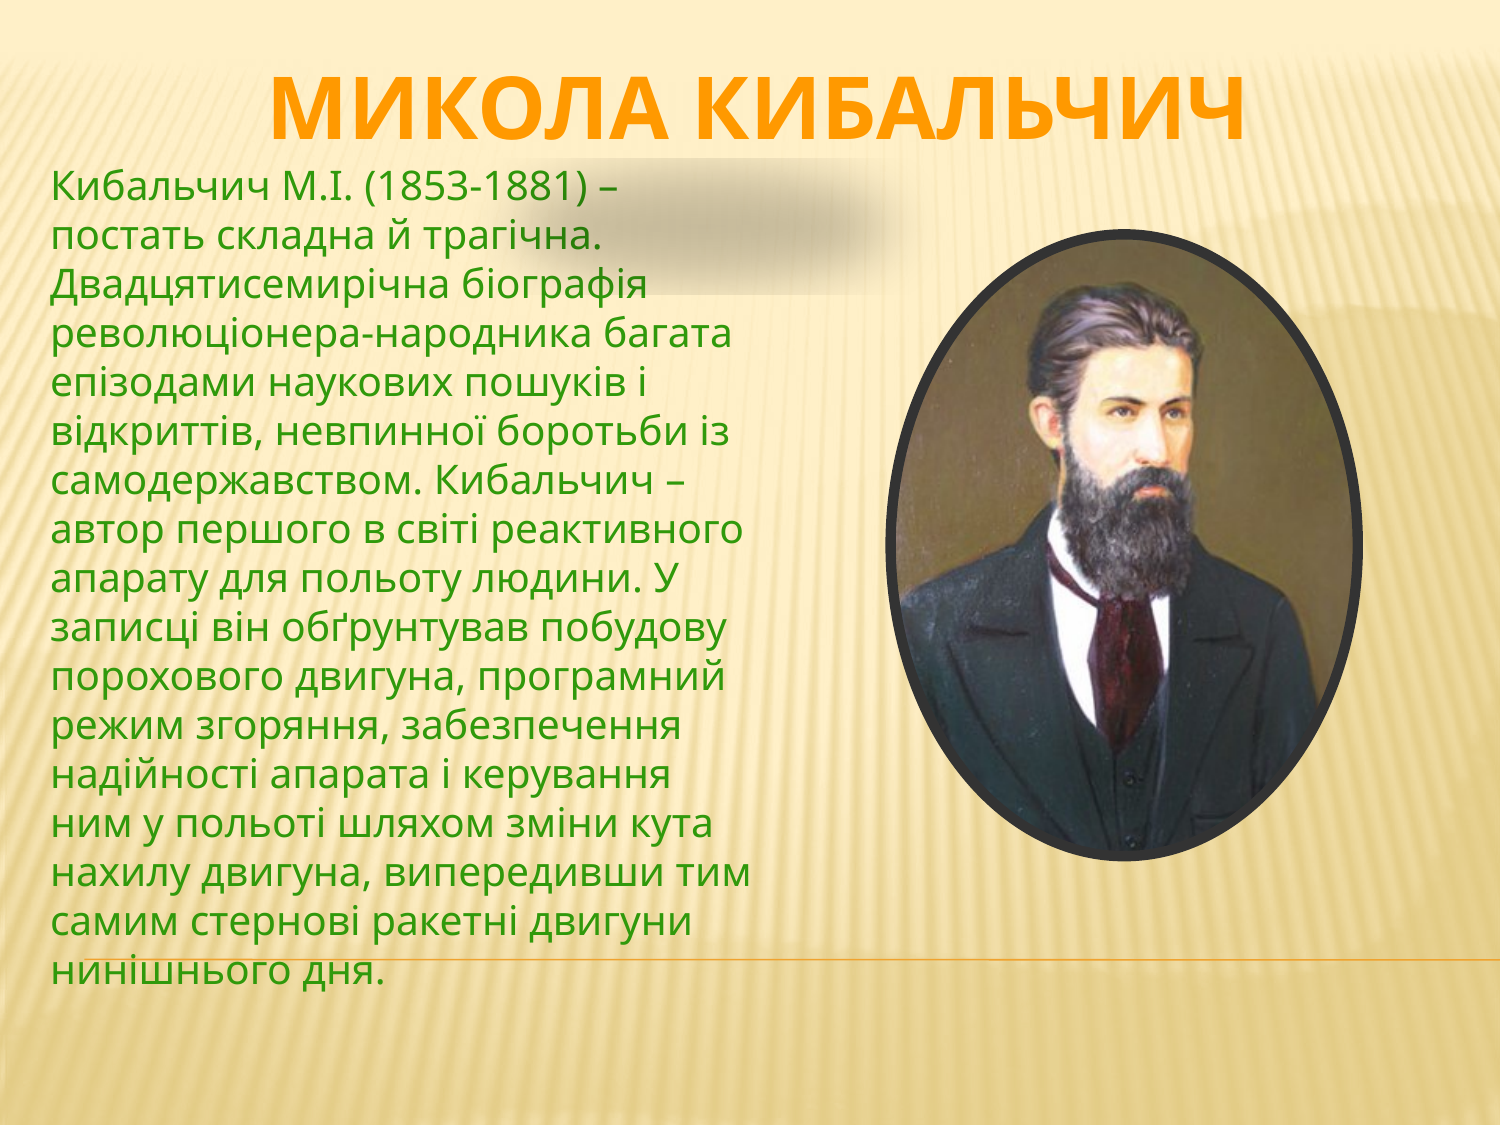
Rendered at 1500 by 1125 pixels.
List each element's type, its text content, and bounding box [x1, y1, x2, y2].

list Кибальчич М.І. (1853-1881) – постать складна й трагічна. Двадцятисемирічна біографія революціонера-народника багата епізодами наукових пошуків і відкриттів, невпинної боротьби із самодержавством. Кибальчич – автор першого в світі реактивного апарату для польоту людини. У записці він обґрунтував побудову порохового двигуна, програмний режим згоряння, забезпечення надійності апарата і керування ним у польоті шляхом зміни кута нахилу двигуна, випередивши тим самим стернові ракетні двигуни нинішнього дня. [35, 152, 774, 1043]
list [890, 234, 1359, 857]
title Микола Кибальчич [75, 44, 1465, 164]
